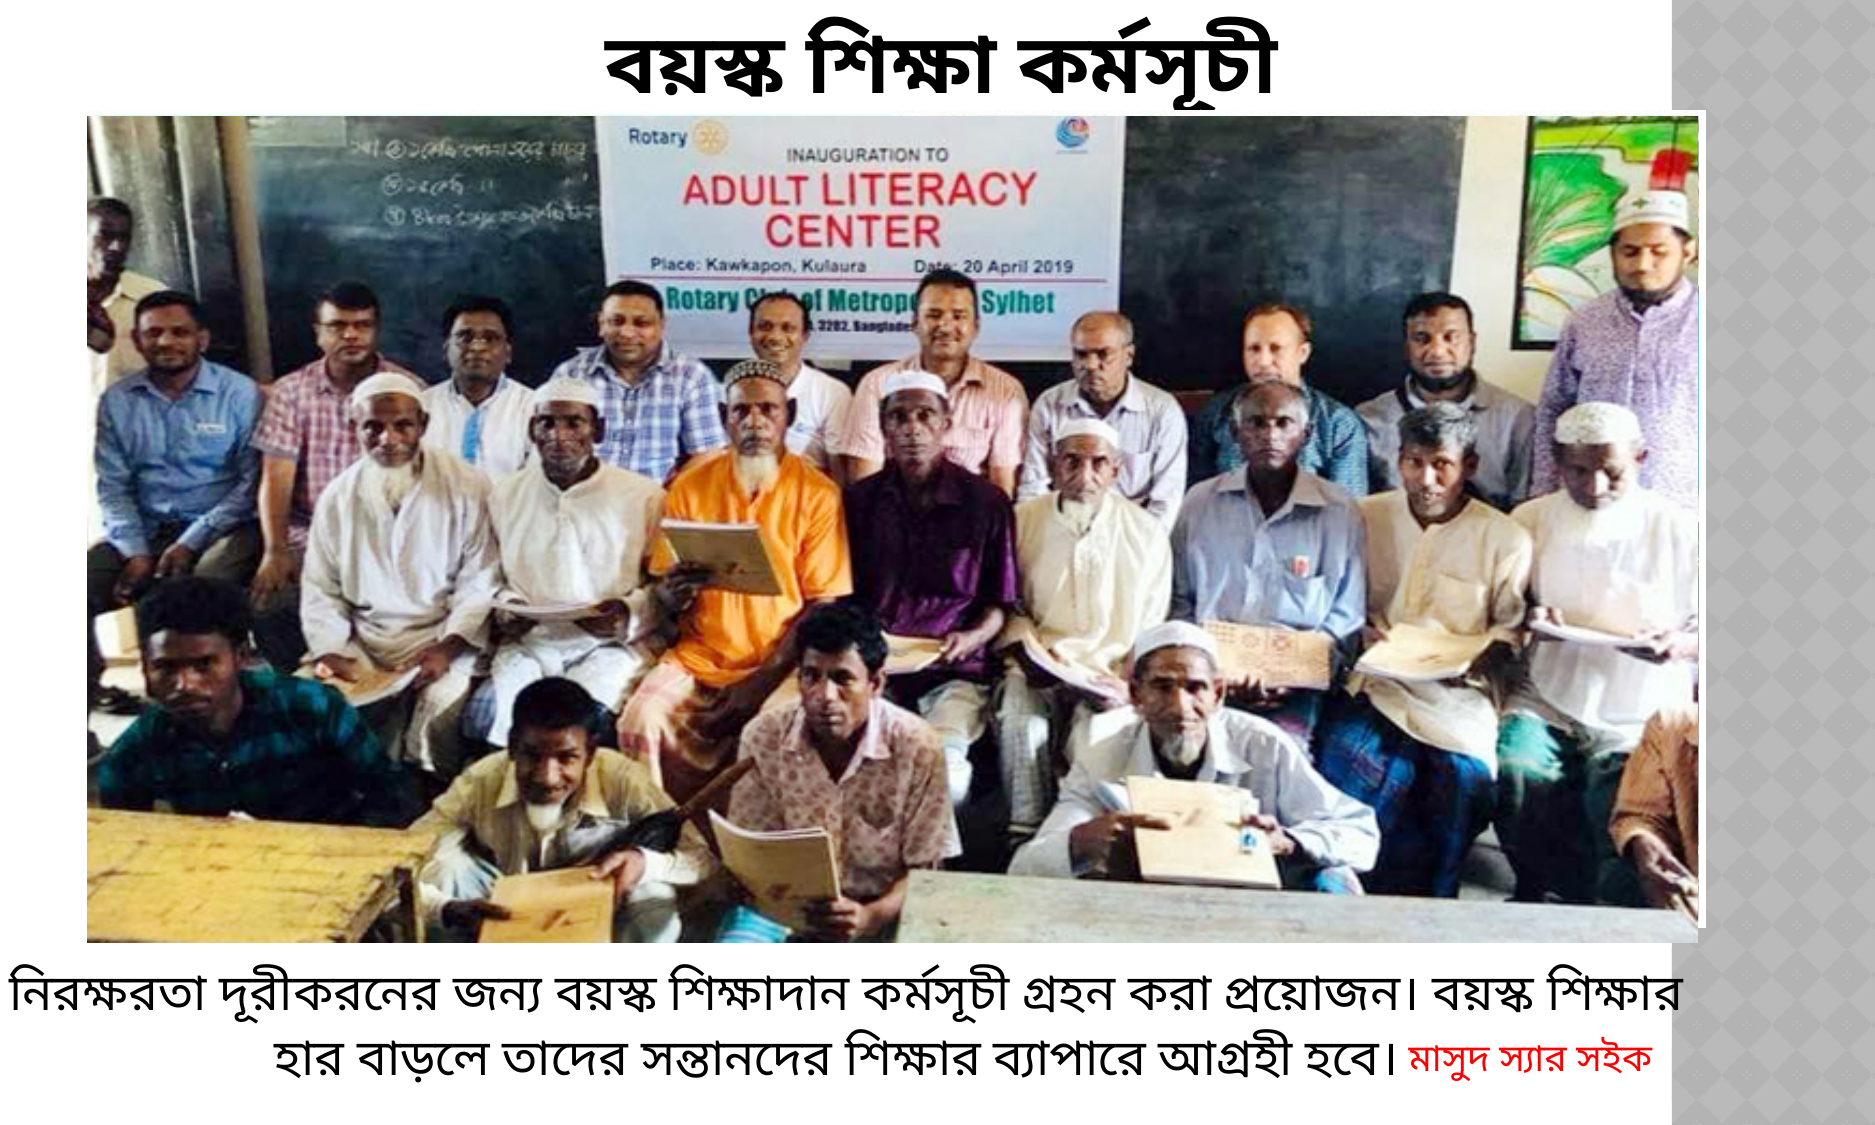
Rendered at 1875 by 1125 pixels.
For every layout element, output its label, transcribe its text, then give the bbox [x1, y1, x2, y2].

text_box মাসুদ স্যার সইক [1393, 1026, 1668, 1087]
picture [86, 109, 1706, 943]
text_box নিরক্ষরতা দূরীকরনের জন্য বয়স্ক শিক্ষাদান কর্মসূচী গ্রহন করা প্রয়োজন। বয়স্ক শিক্ষার হার বাড়লে তাদের সন্তানদের শিক্ষার ব্যাপারে আগ্রহী হবে। [0, 928, 1699, 1093]
title বয়স্ক শিক্ষা কর্মসূচী চালু করা [547, 9, 1336, 108]
